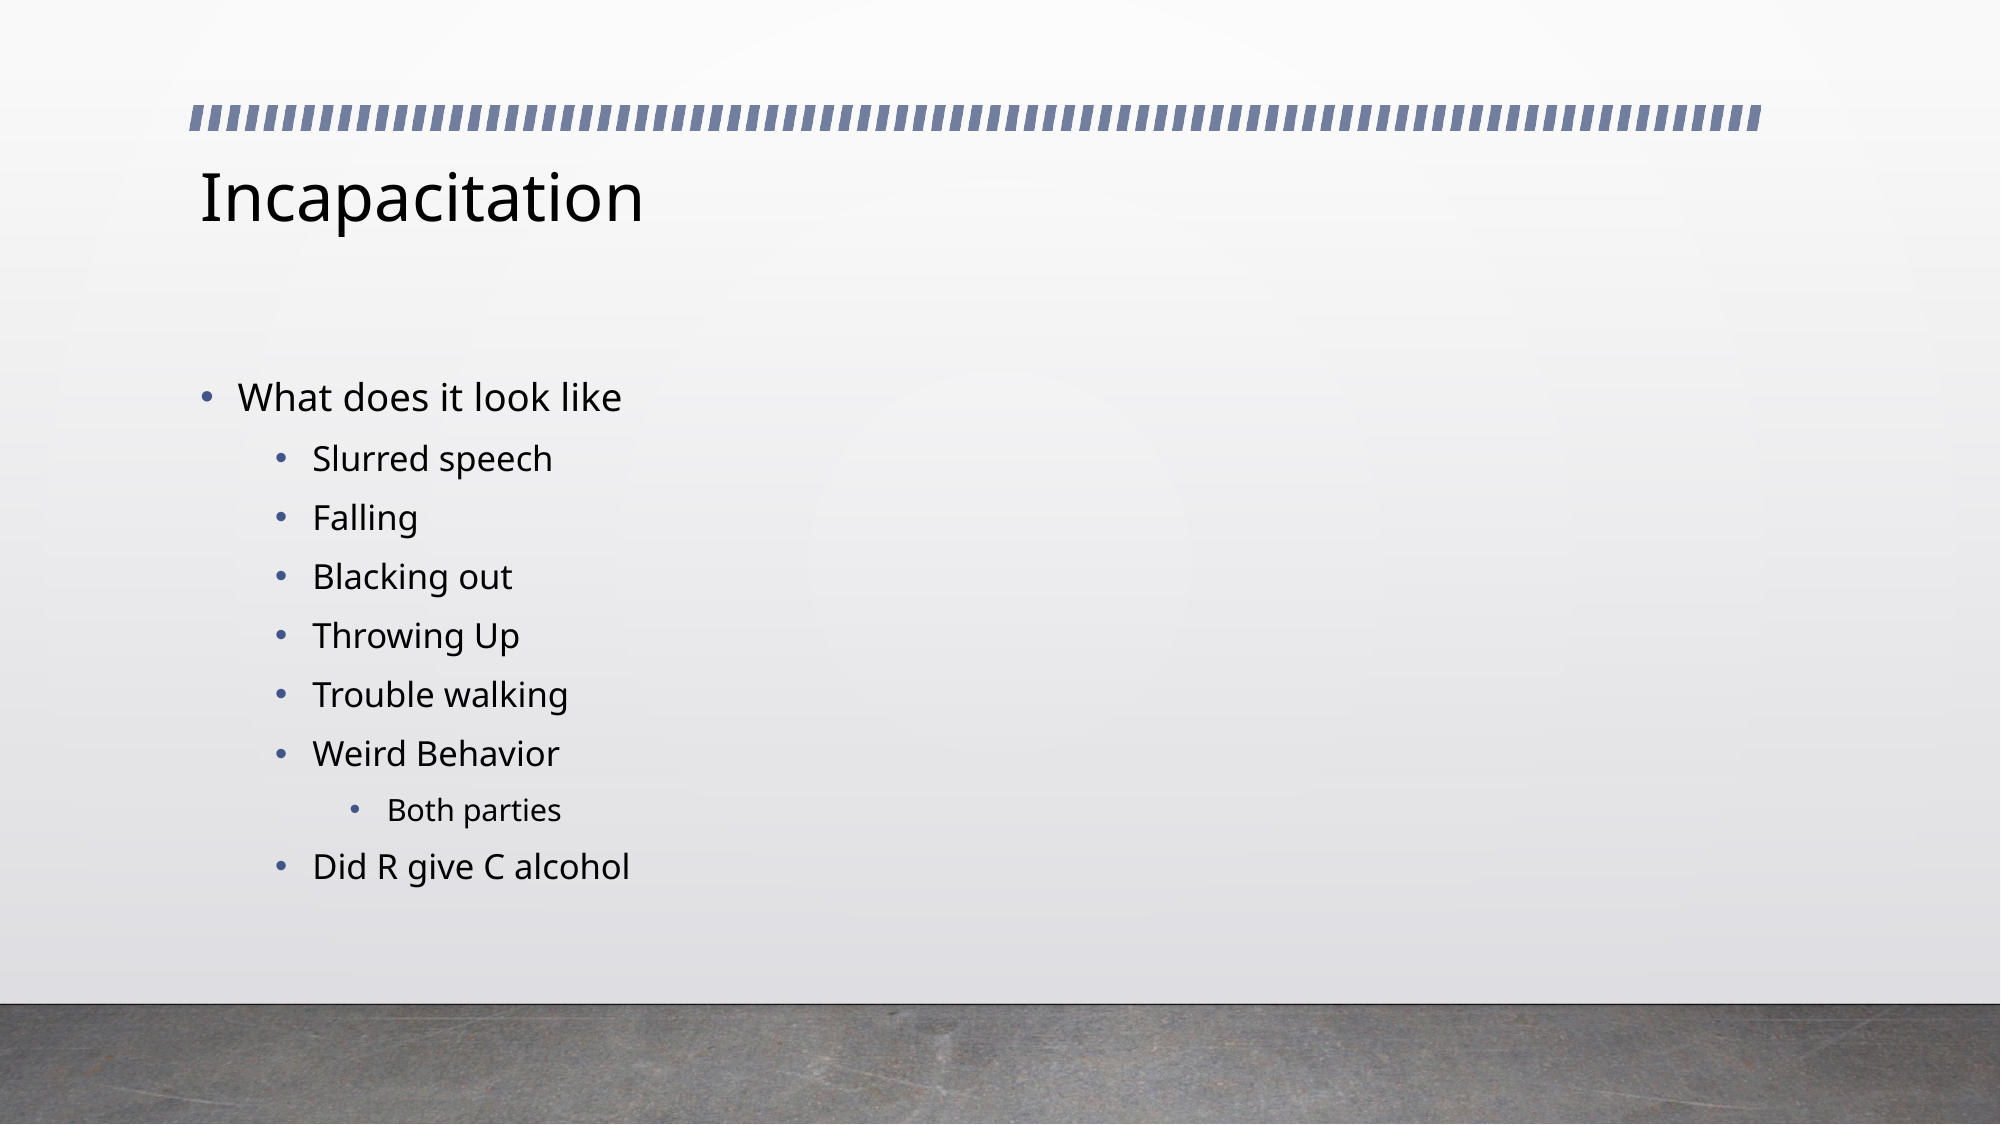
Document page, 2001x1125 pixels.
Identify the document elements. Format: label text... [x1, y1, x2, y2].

list What does it look like Slurred speech Falling Blacking out Throwing Up Trouble walking Weird Behavior Both parties Did R give C alcohol [185, 356, 1761, 897]
picture [0, 1004, 2000, 1124]
title Incapacitation [185, 156, 1761, 329]
